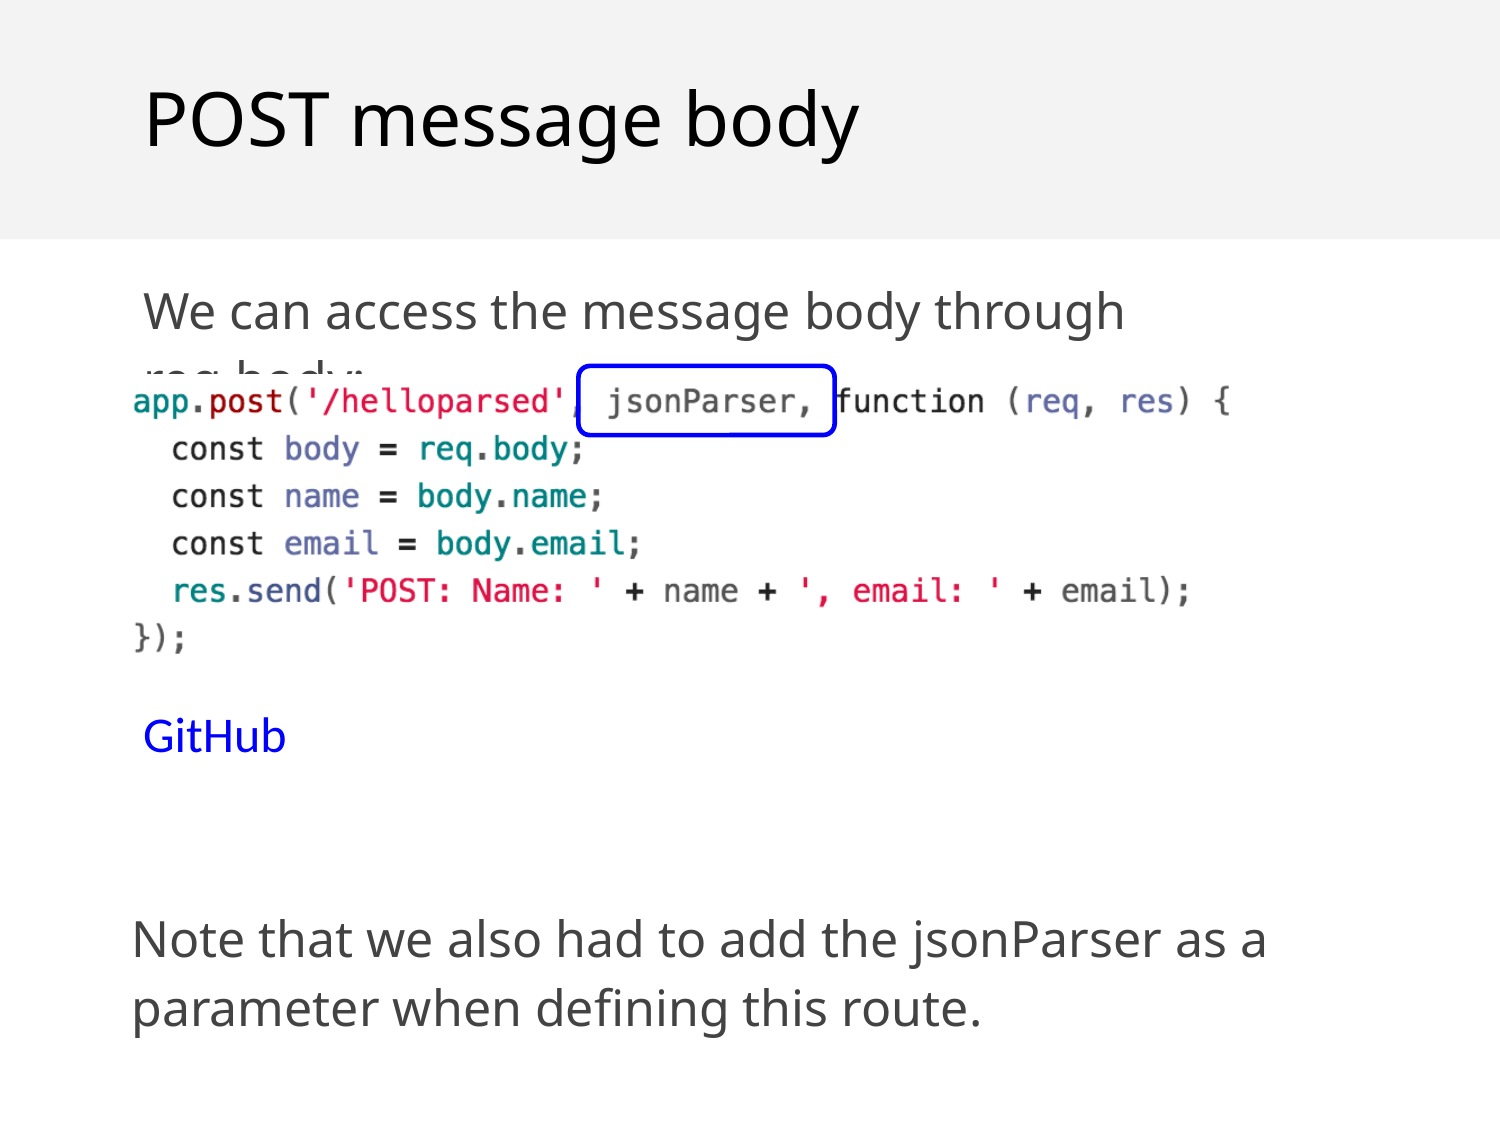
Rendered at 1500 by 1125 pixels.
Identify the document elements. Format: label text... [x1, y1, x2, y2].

text_box We can access the message body through req.body: [128, 255, 1372, 339]
text_box Note that we also had to add the jsonParser as a parameter when defining this route. [116, 883, 1360, 1067]
picture [128, 374, 1267, 690]
text_box GitHub [128, 687, 1332, 829]
text_box [579, 365, 834, 372]
text_box POST message body [128, 56, 1372, 183]
